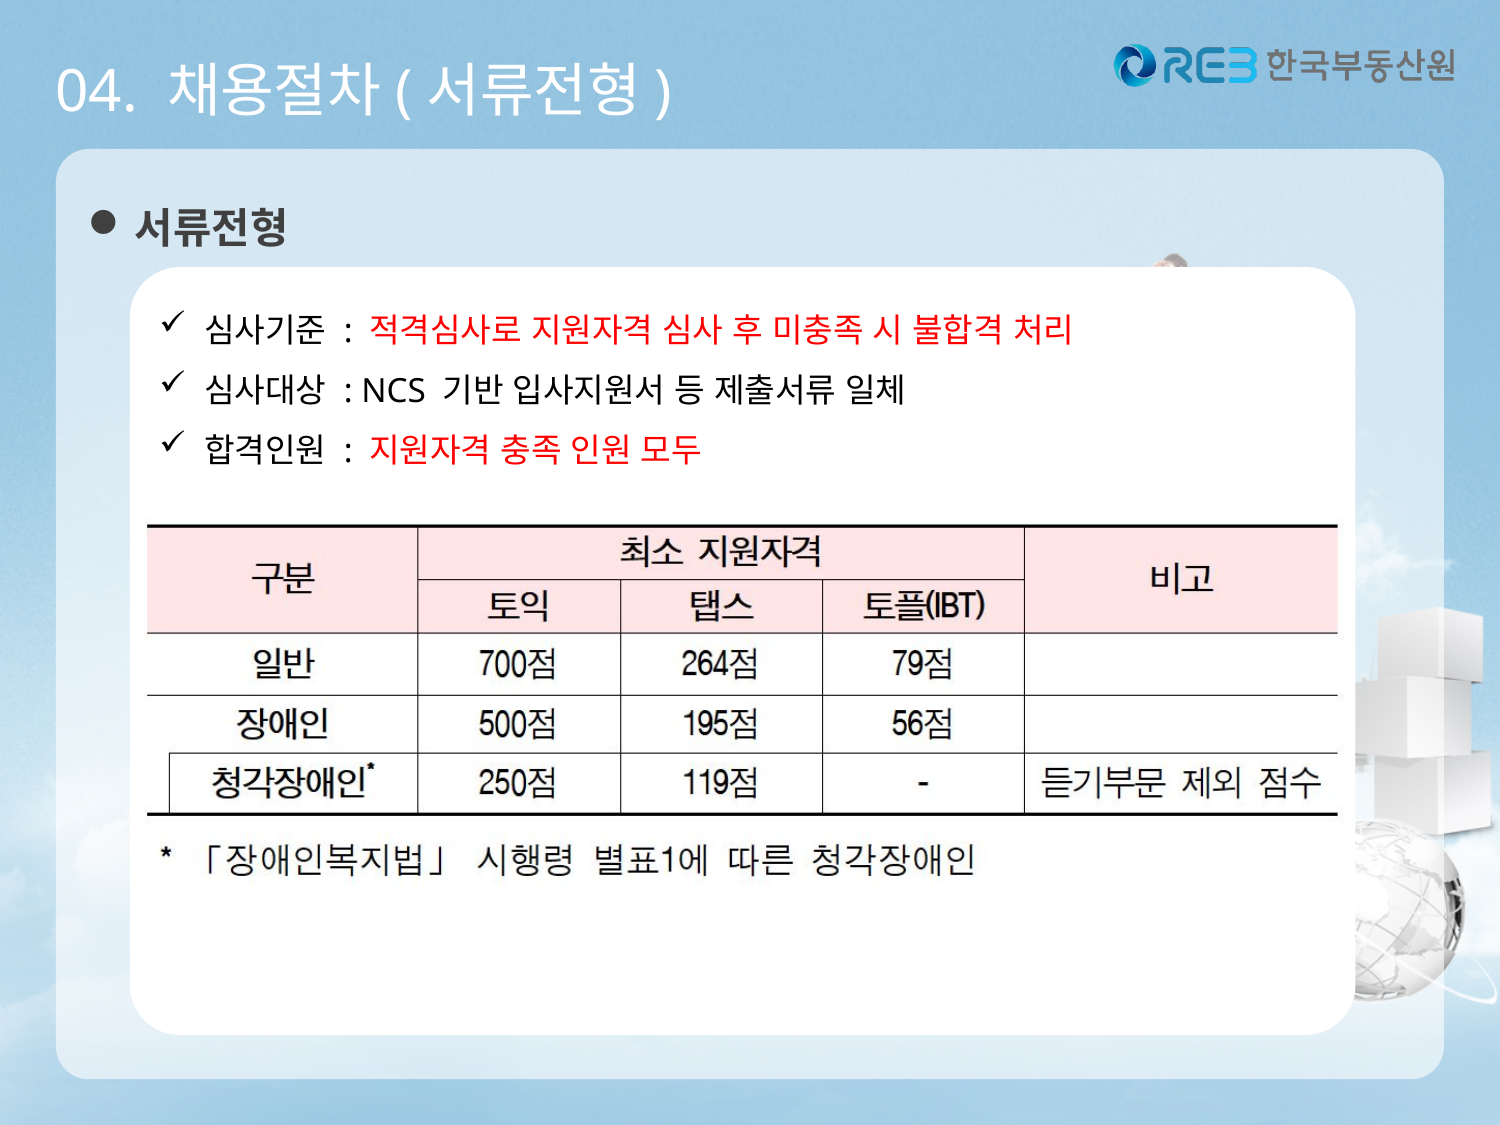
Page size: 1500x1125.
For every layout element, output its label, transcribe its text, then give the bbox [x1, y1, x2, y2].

text_box 심사기준 : 적격심사로 지원자격 심사 후 미충족 시 불합격 처리 심사대상 : NCS 기반 입사지원서 등 제출서류 일체 합격인원 : 지원자격 충족 인원 모두 [127, 264, 1358, 1038]
text_box 04. 채용절차(서류전형) [41, 45, 1397, 131]
text_box 서류전형 [73, 169, 1433, 260]
picture [0, 0, 1500, 1125]
